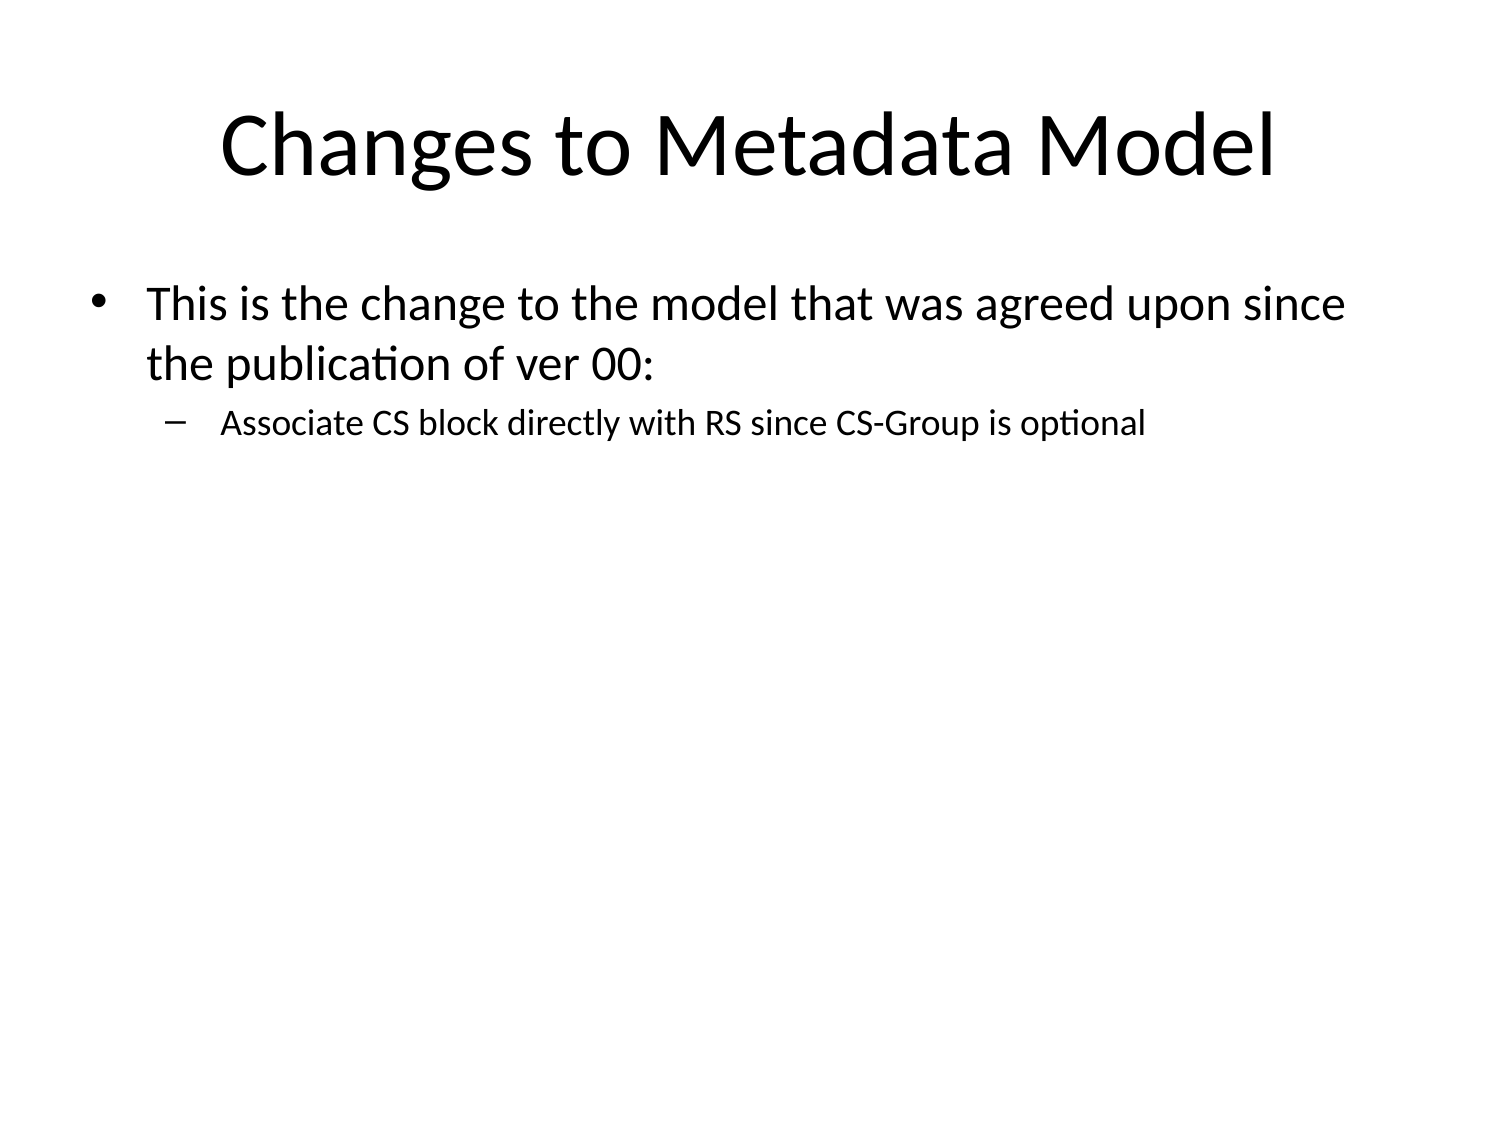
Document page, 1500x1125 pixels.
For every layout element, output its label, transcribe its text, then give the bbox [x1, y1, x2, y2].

title Changes to Metadata Model [74, 44, 1426, 233]
list This is the change to the model that was agreed upon since the publication of ver 00: Associate CS block directly with RS since CS-Group is optional [74, 262, 1426, 1006]
